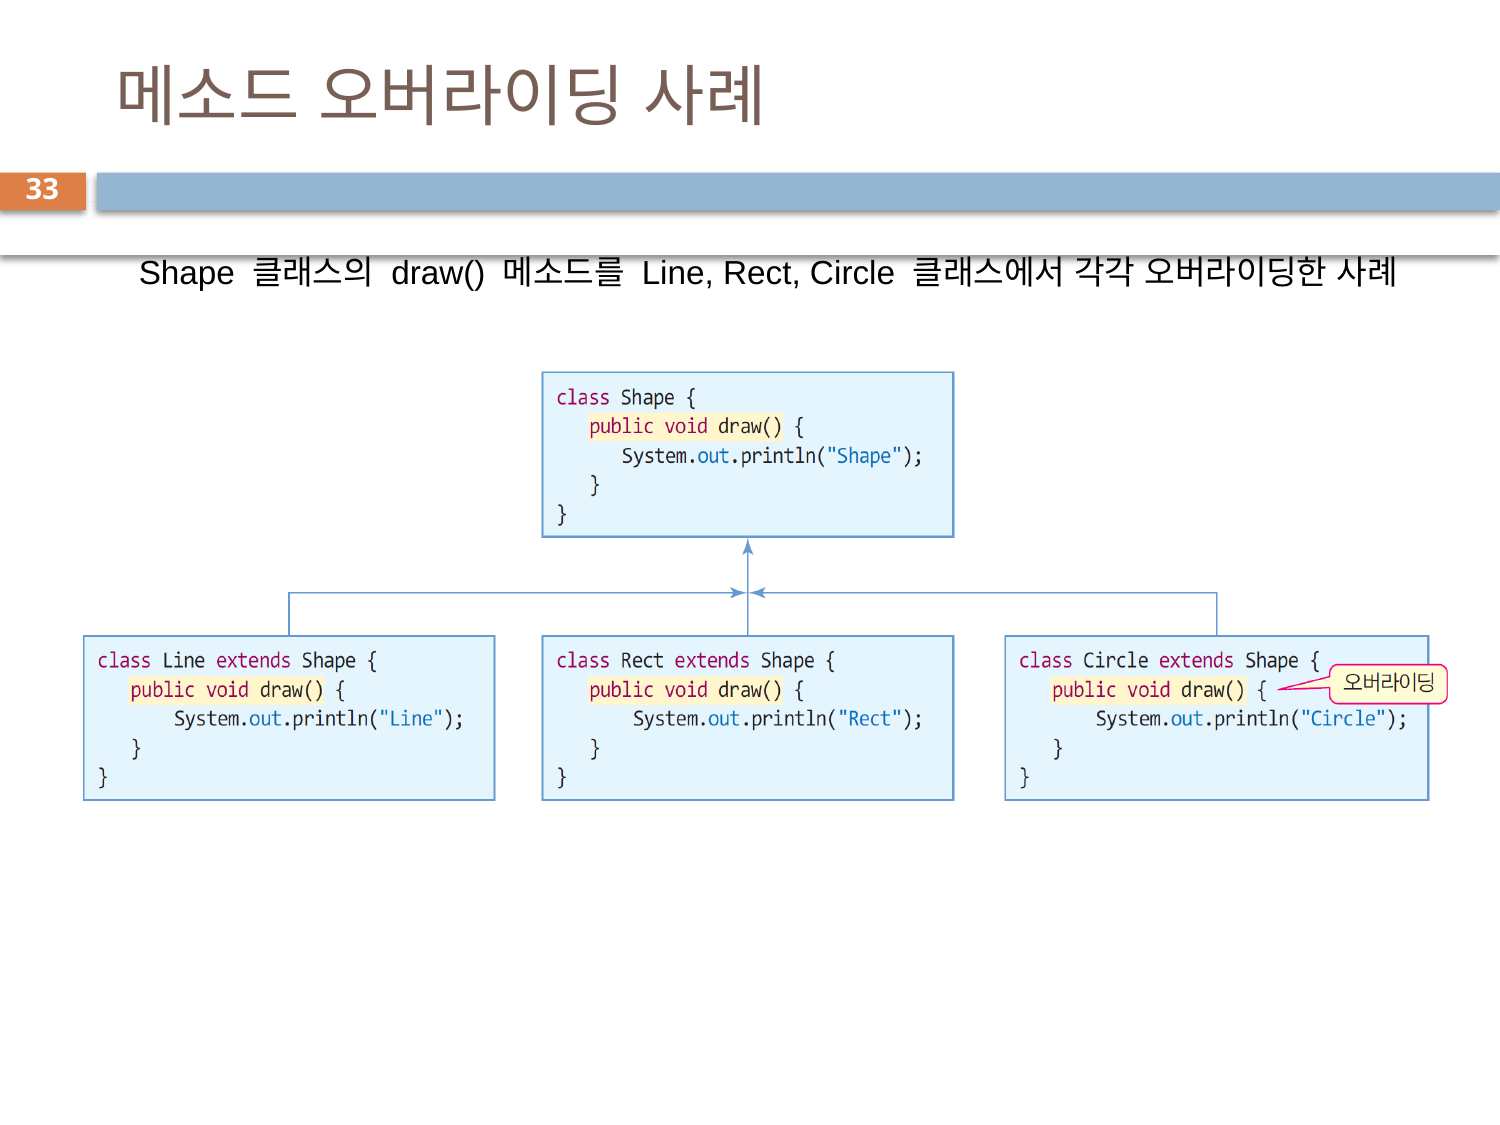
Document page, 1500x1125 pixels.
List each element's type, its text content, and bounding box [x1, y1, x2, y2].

slide_number 33 [0, 170, 87, 211]
title 메소드 오버라이딩 사례 [100, 37, 1438, 149]
text_box Shape 클래스의 draw() 메소드를 Line, Rect, Circle 클래스에서 각각 오버라이딩한 사례 [123, 243, 1471, 299]
picture [52, 361, 1458, 819]
